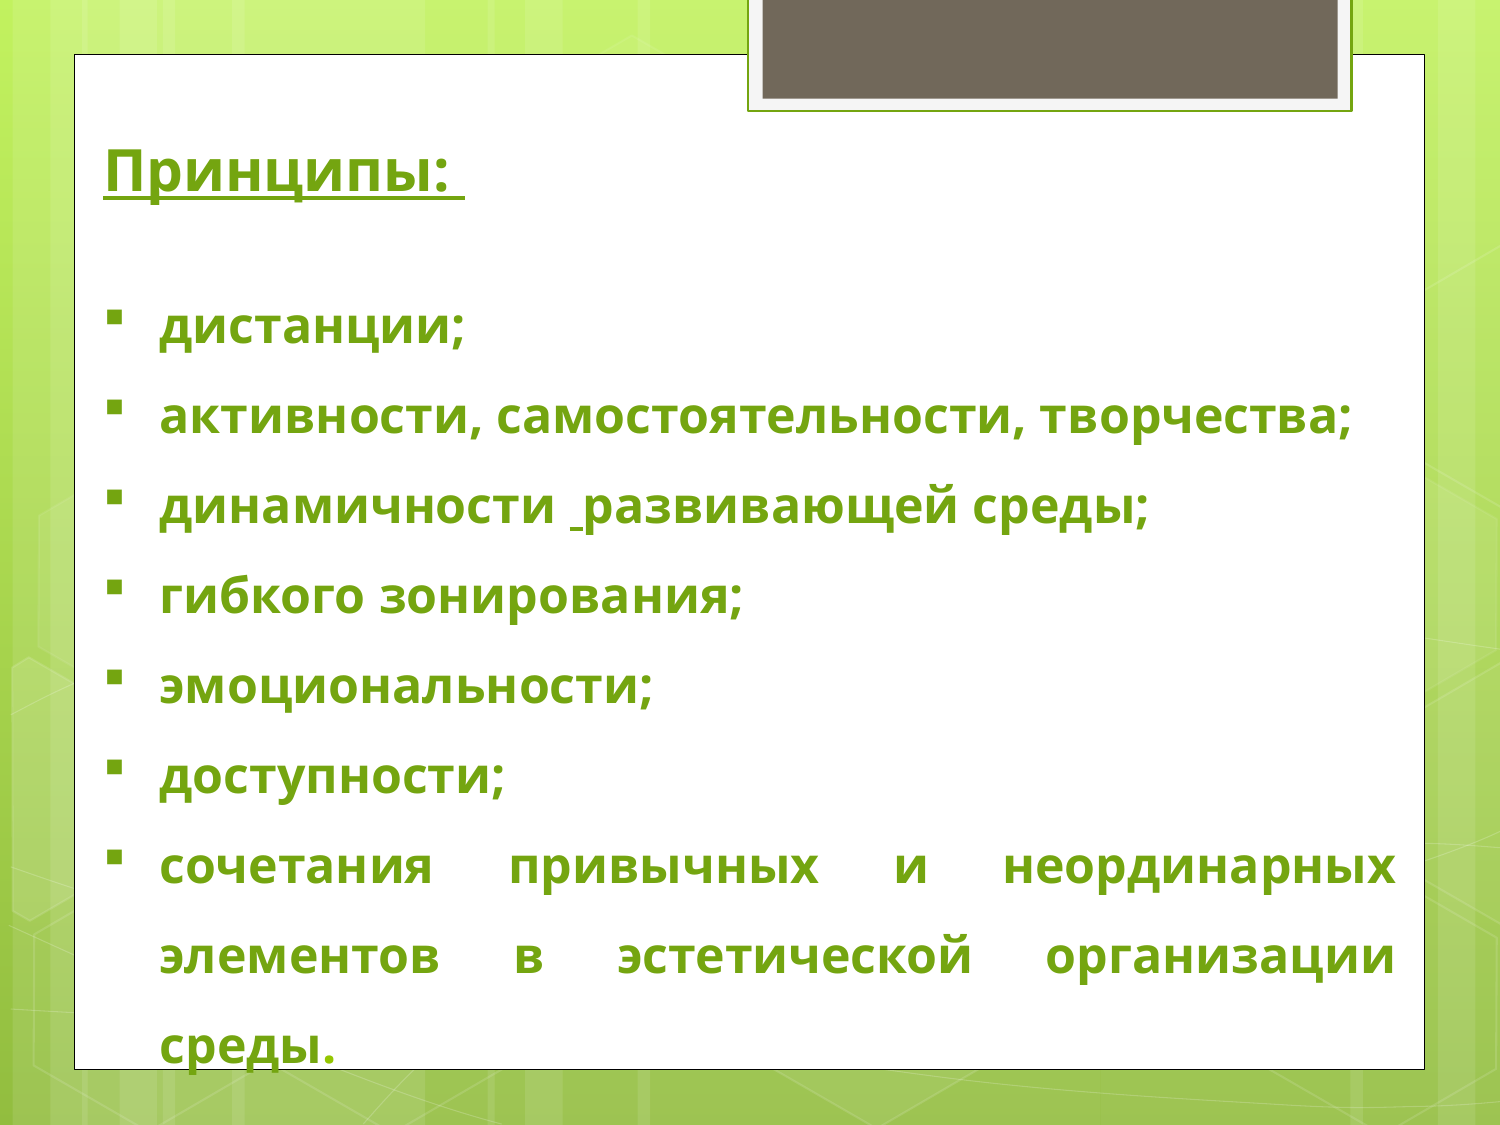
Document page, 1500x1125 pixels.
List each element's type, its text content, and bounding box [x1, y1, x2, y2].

text_box Принципы: дистанции; активности, самостоятельности, творчества; динамичности развивающей среды; гибкого зонирования; эмоциональности; доступности; сочетания привычных и неординарных элементов в эстетической организации среды. [88, 125, 1412, 1081]
